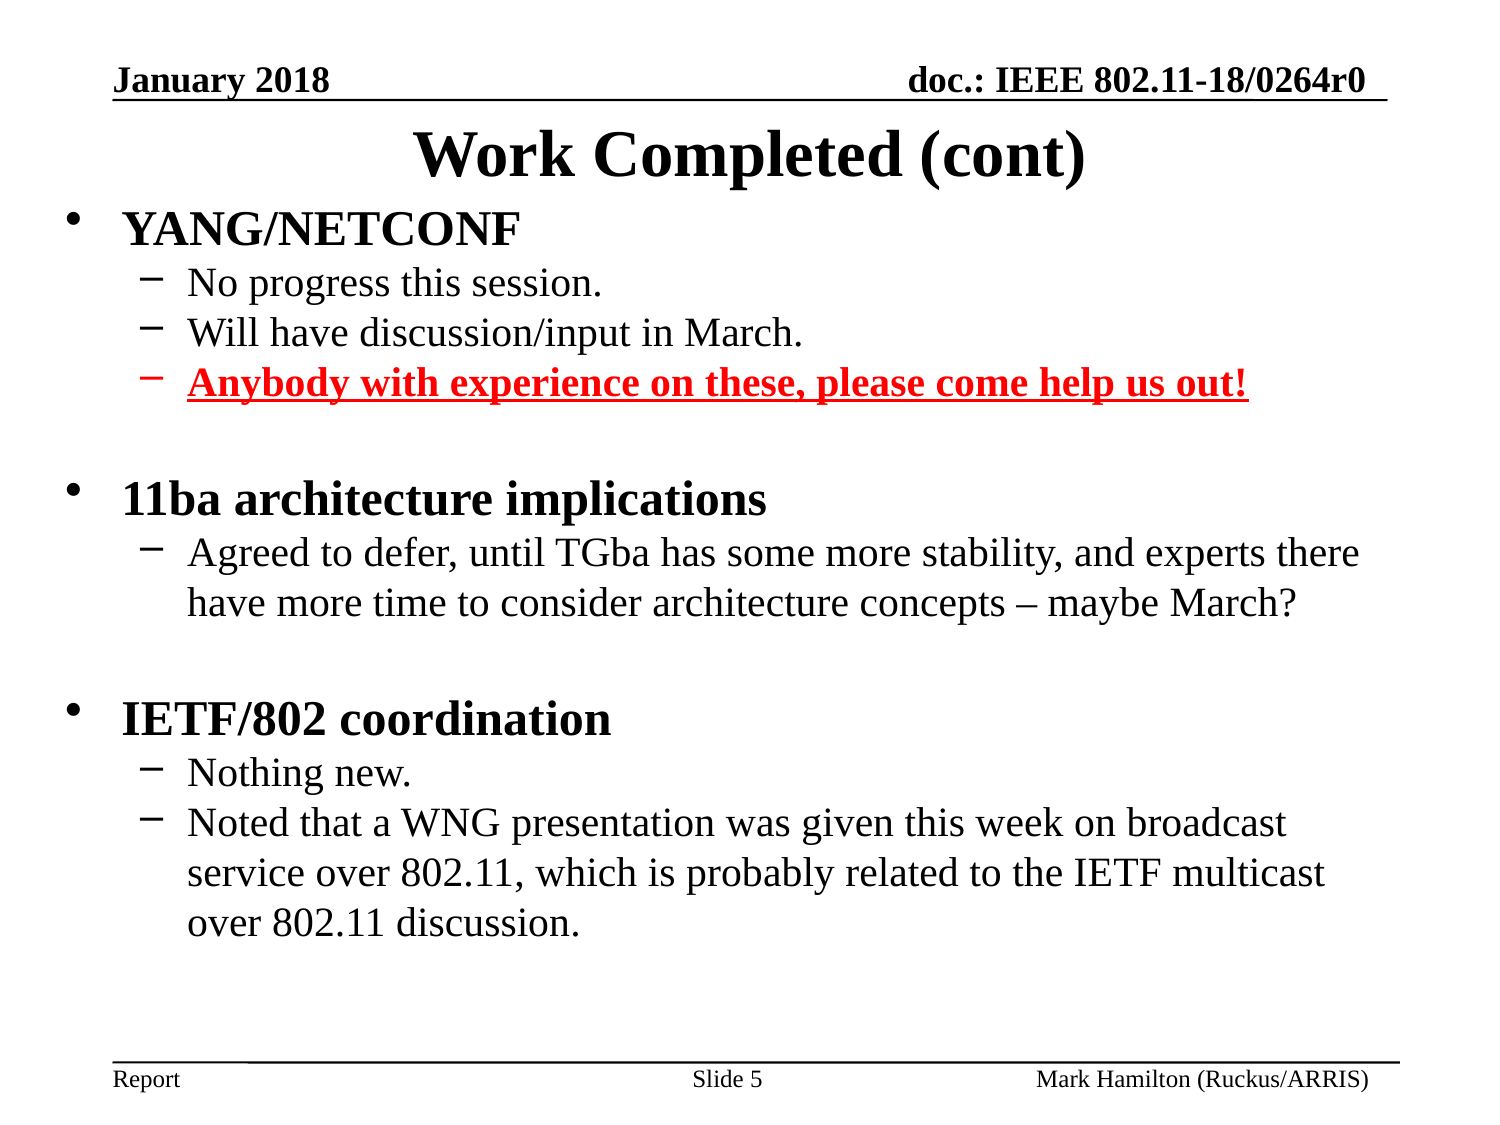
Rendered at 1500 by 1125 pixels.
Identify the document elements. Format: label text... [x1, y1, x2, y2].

title Work Completed (cont) [112, 112, 1388, 187]
list YANG/NETCONF No progress this session. Will have discussion/input in March. Anybody with experience on these, please come help us out! 11ba architecture implications Agreed to defer, until TGba has some more stability, and experts there have more time to consider architecture concepts – maybe March? IETF/802 coordination Nothing new. Noted that a WNG presentation was given this week on broadcast service over 802.11, which is probably related to the IETF multicast over 802.11 discussion. [49, 187, 1426, 1038]
